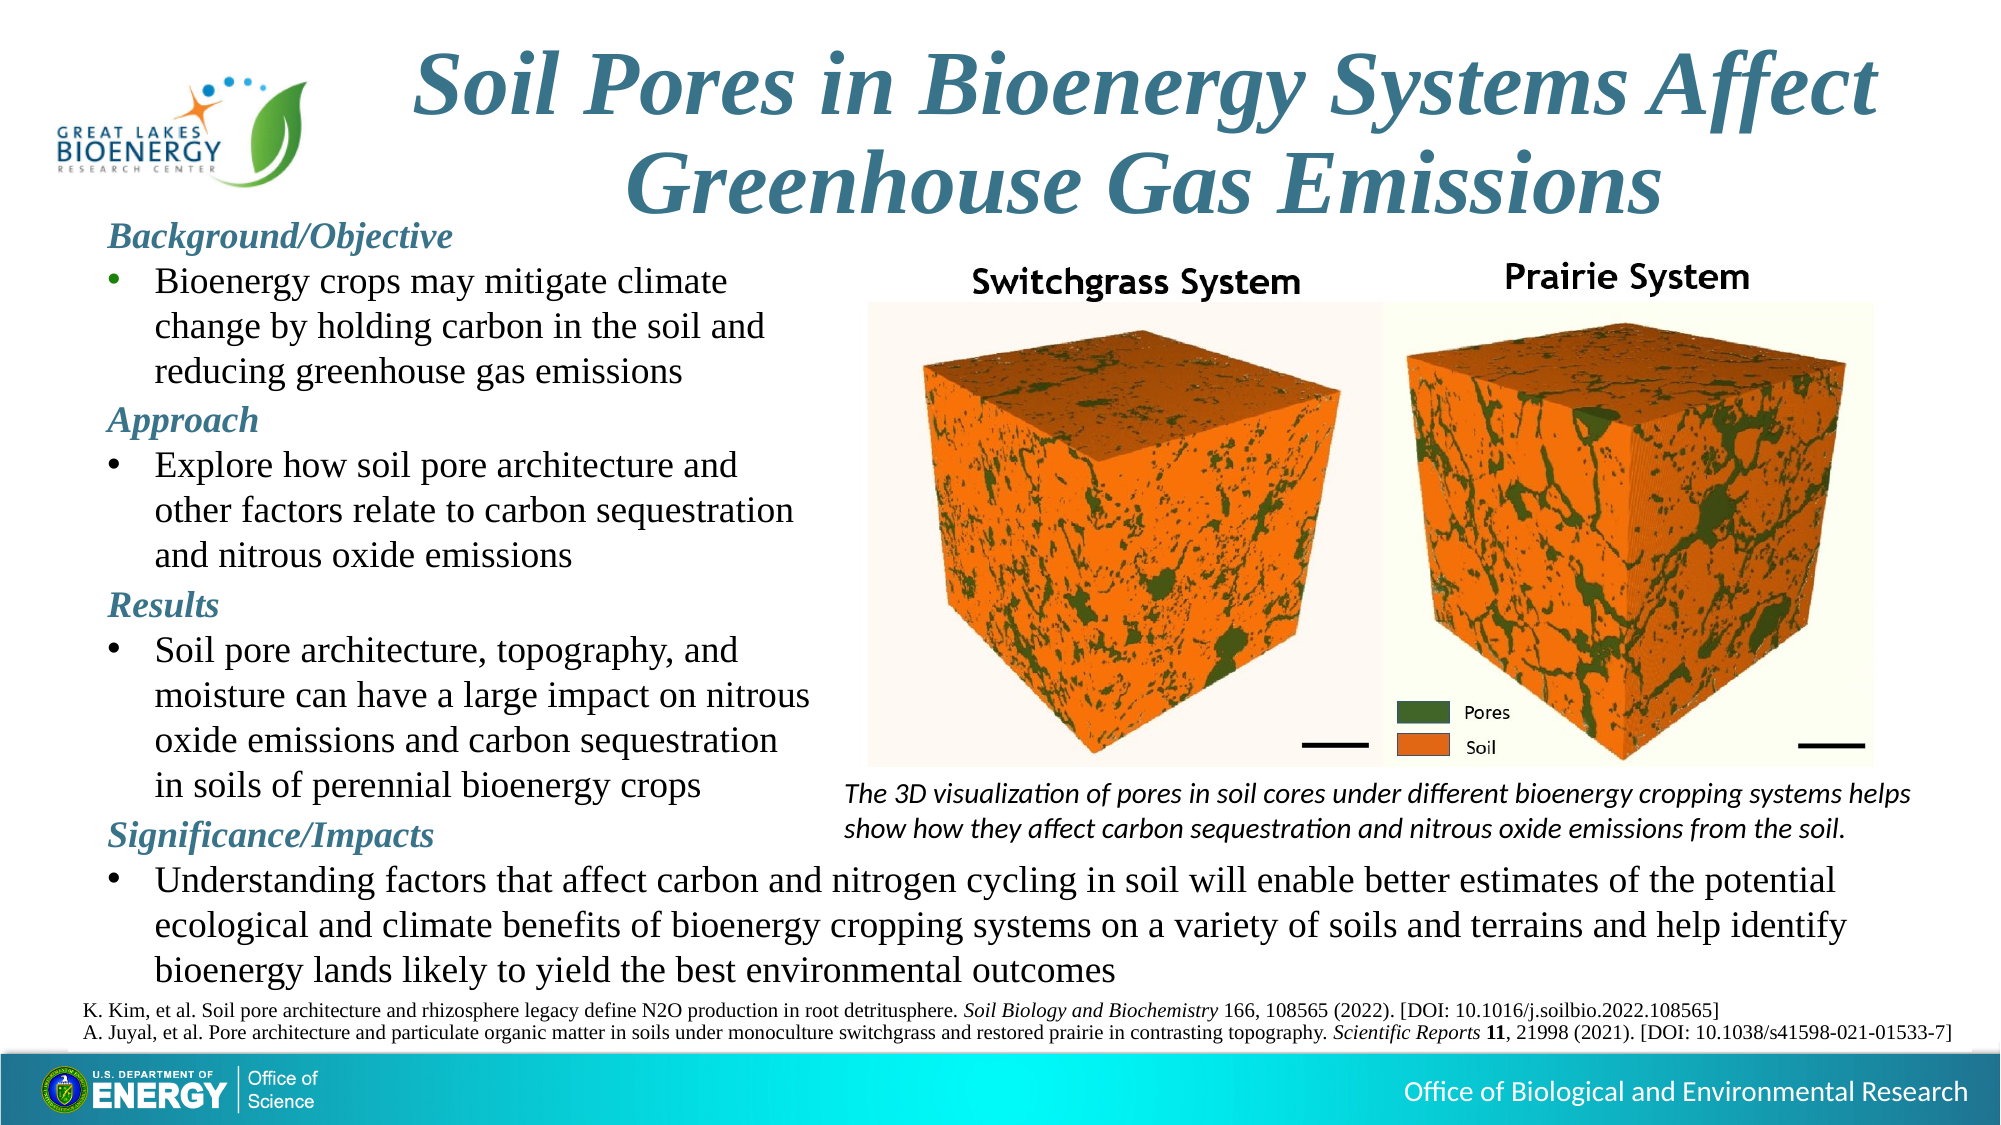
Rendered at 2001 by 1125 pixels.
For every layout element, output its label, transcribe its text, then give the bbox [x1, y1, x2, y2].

picture [36, 64, 320, 191]
text_box The 3D visualization of pores in soil cores under different bioenergy cropping systems helps show how they affect carbon sequestration and nitrous oxide emissions from the soil. [829, 766, 1953, 852]
text_box Significance/Impacts Understanding factors that affect carbon and nitrogen cycling in soil will enable better estimates of the potential ecological and climate benefits of bioenergy cropping systems on a variety of soils and terrains and help identify bioenergy lands likely to yield the best environmental outcomes [92, 802, 1953, 992]
text_box Approach Explore how soil pore architecture and other factors relate to carbon sequestration and nitrous oxide emissions [92, 388, 830, 572]
text_box Background/Objective Bioenergy crops may mitigate climate change by holding carbon in the soil and reducing greenhouse gas emissions [92, 203, 830, 388]
text_box Results Soil pore architecture, topography, and moisture can have a large impact on nitrous oxide emissions and carbon sequestration in soils of perennial bioenergy crops [92, 572, 830, 802]
picture [859, 243, 1887, 767]
title Soil Pores in Bioenergy Systems Affect Greenhouse Gas Emissions [319, 25, 1972, 244]
picture [0, 1042, 2000, 1125]
text_box K. Kim, et al. Soil pore architecture and rhizosphere legacy define N2O production in root detritusphere. Soil Biology and Biochemistry 166, 108565 (2022). [DOI: 10.1016/j.soilbio.2022.108565] A. Juyal, et al. Pore architecture and particulate organic matter in soils under monoculture switchgrass and restored prairie in contrasting topography. Scientific Reports 11, 21998 (2021). [DOI: 10.1038/s41598-021-01533-7] [68, 992, 1972, 1052]
